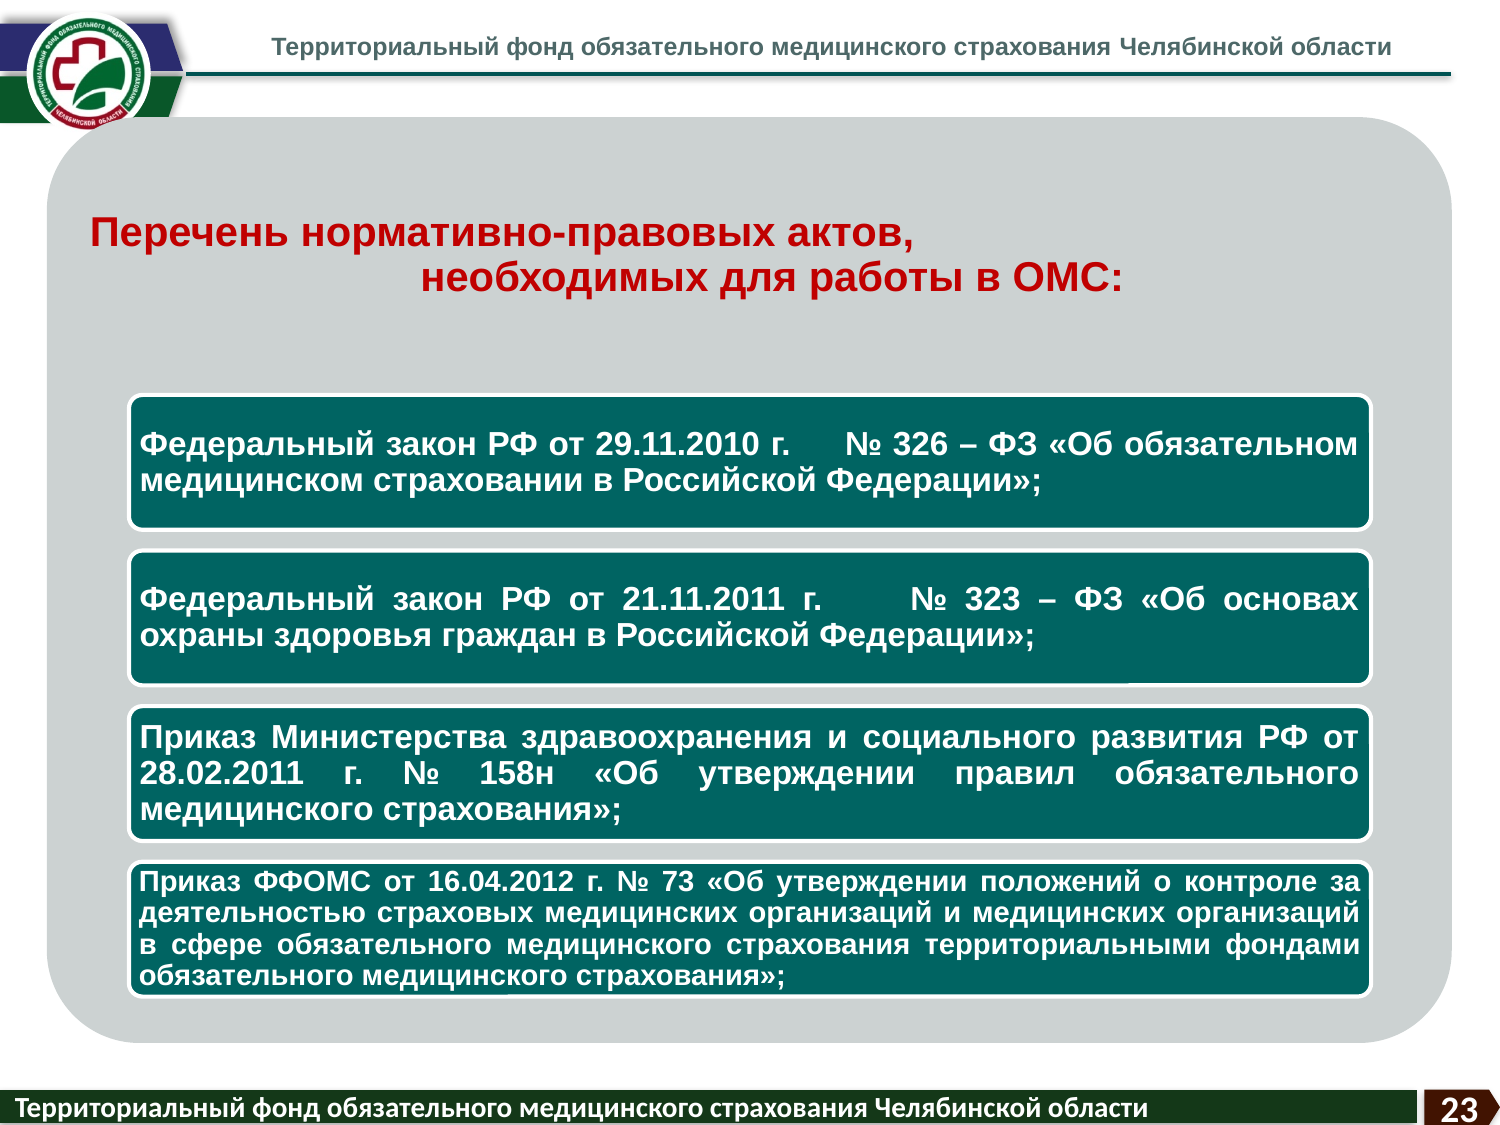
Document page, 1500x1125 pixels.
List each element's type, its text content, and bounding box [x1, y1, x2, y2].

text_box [0, 1089, 1500, 1125]
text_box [46, 116, 1454, 1044]
text_box Территориальный фонд обязательного медицинского страхования Челябинской области [188, 23, 1500, 69]
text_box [0, 11, 184, 139]
